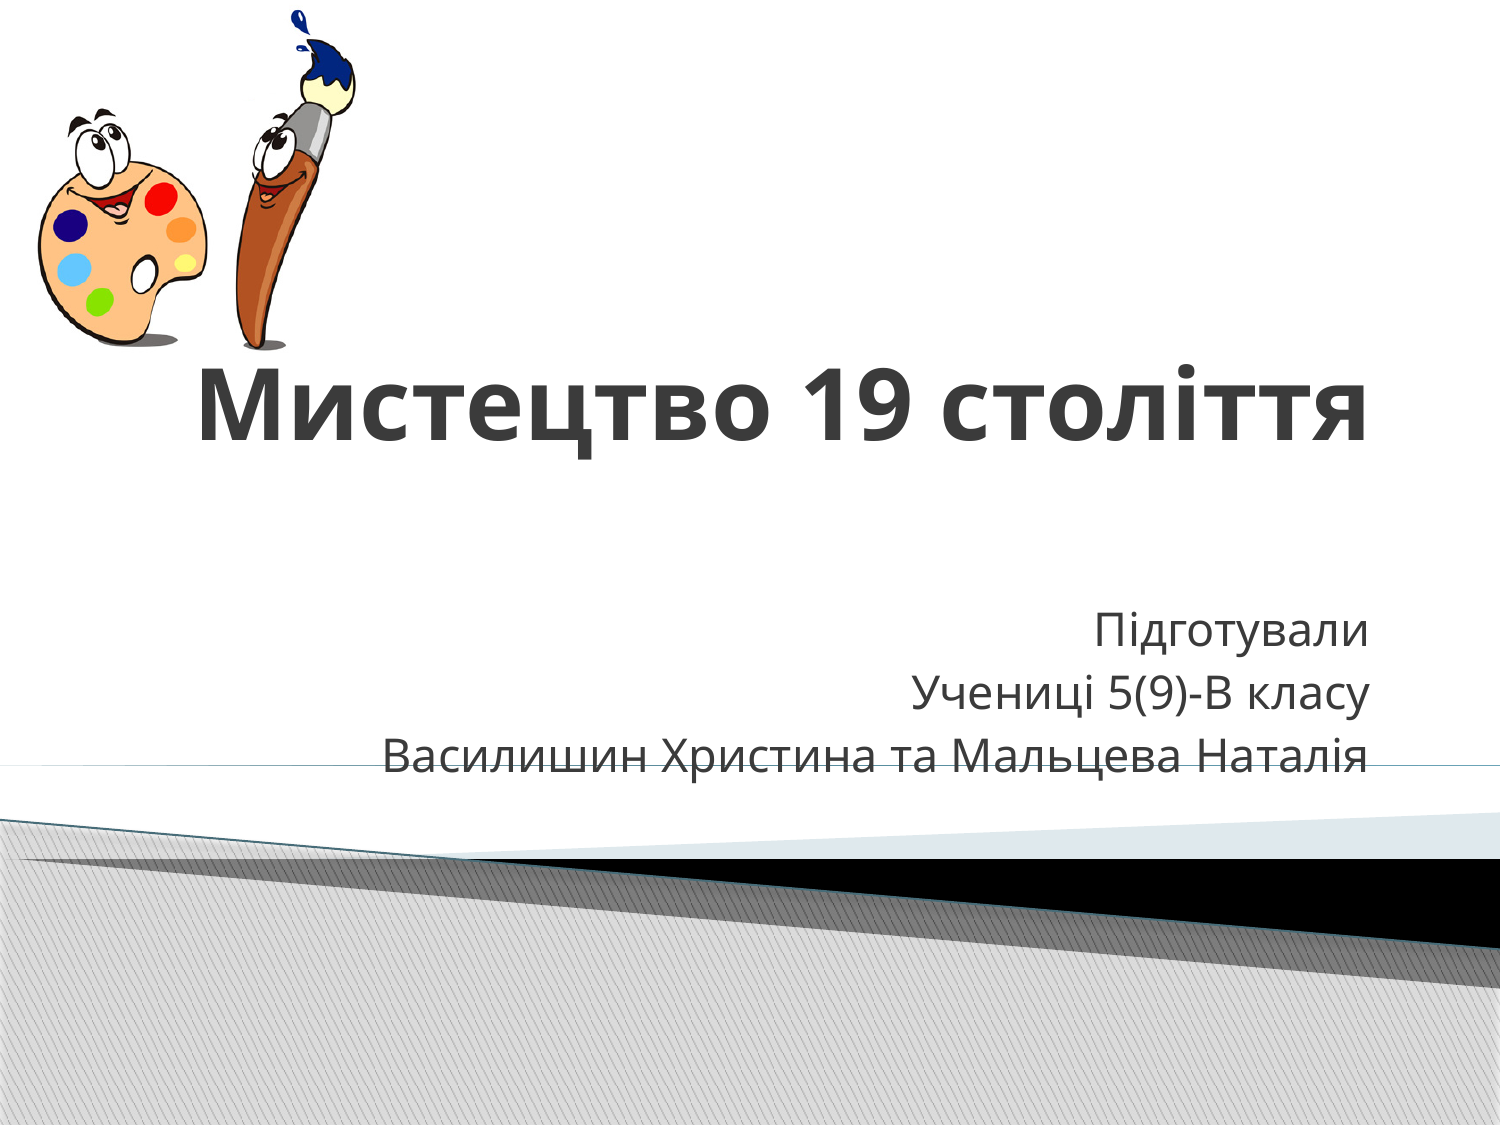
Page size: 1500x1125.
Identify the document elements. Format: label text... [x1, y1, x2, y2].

picture [5, 859, 1500, 989]
subtitle Підготували Учениці 5(9)-В класу Василишин Христина та Мальцева Наталія [112, 592, 1388, 790]
title Мистецтво 19 століття [112, 287, 1388, 588]
picture [23, 0, 364, 358]
